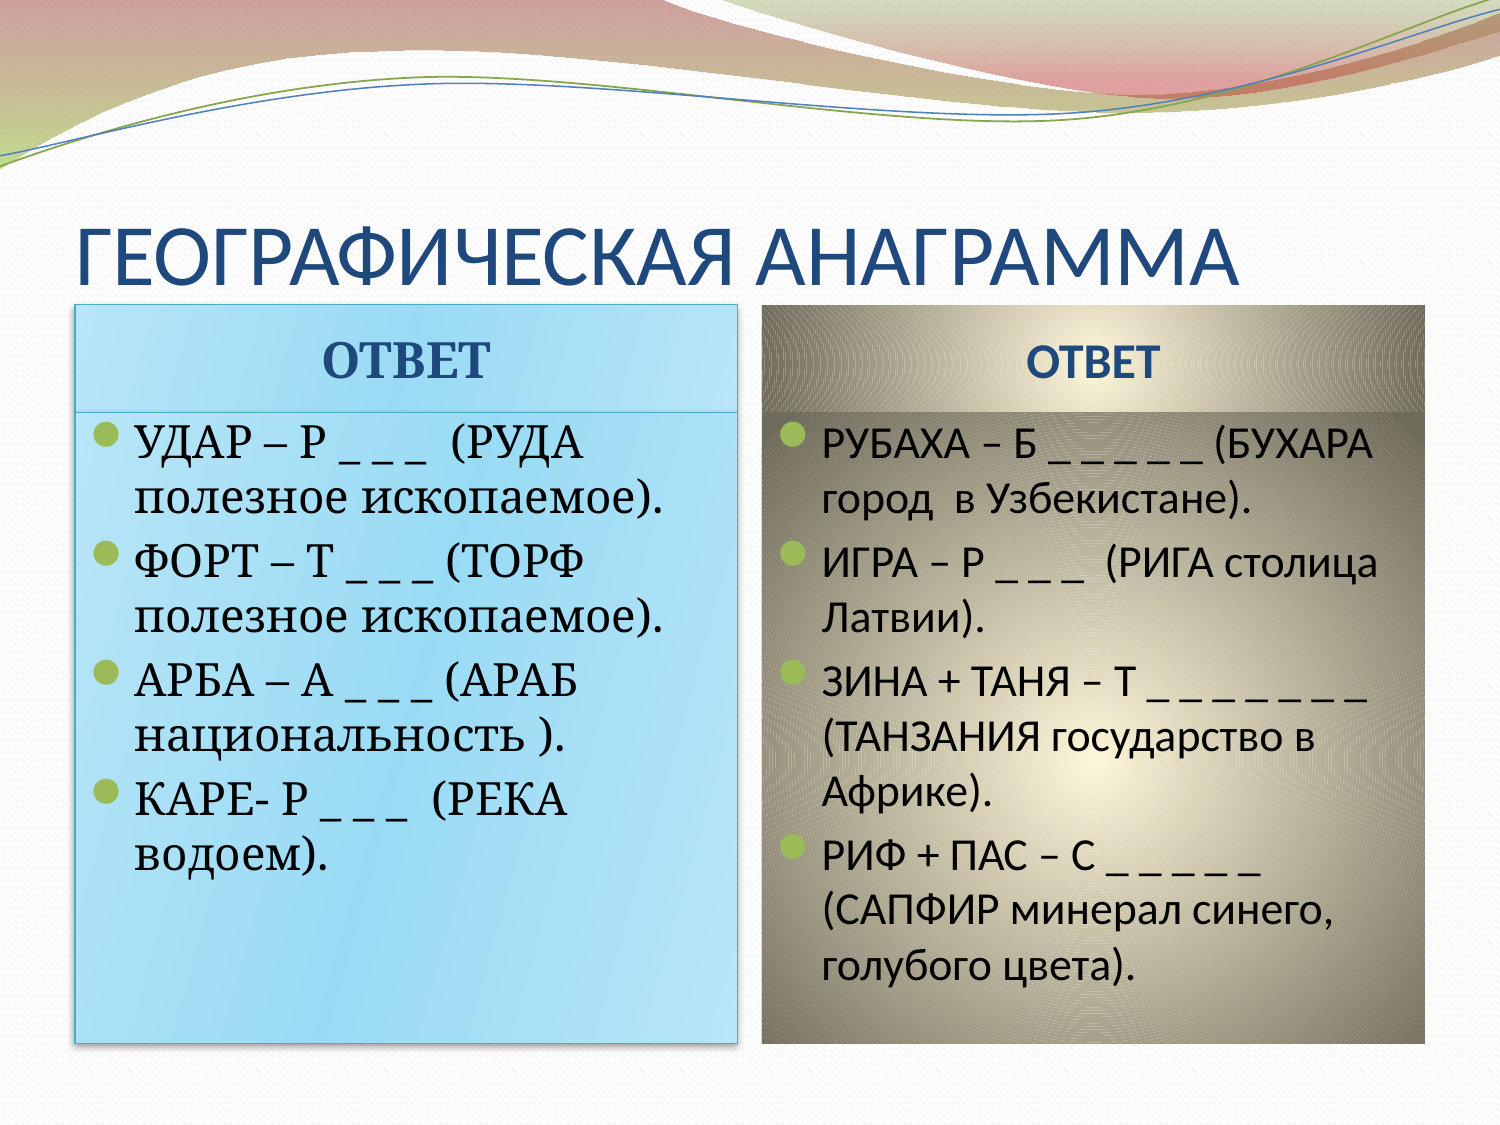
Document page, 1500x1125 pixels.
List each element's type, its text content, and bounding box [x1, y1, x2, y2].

list ОТВЕТ [761, 305, 1425, 412]
list РУБАХА – Б _ _ _ _ _ (БУХАРА город в Узбекистане). ИГРА – Р _ _ _ (РИГА столица Латвии). ЗИНА + ТАНЯ – Т _ _ _ _ _ _ _ (ТАНЗАНИЯ государство в Африке). РИФ + ПАС – С _ _ _ _ _ (САПФИР минерал синего, голубого цвета). [761, 412, 1425, 1044]
title ГЕОГРАФИЧЕСКАЯ АНАГРАММА [75, 115, 1425, 303]
list ОТВЕТ [74, 304, 738, 412]
list УДАР – Р _ _ _ (РУДА полезное ископаемое). ФОРТ – Т _ _ _ (ТОРФ полезное ископаемое). АРБА – А _ _ _ (АРАБ национальность ). КАРЕ- Р _ _ _ (РЕКА водоем). [74, 412, 738, 1044]
